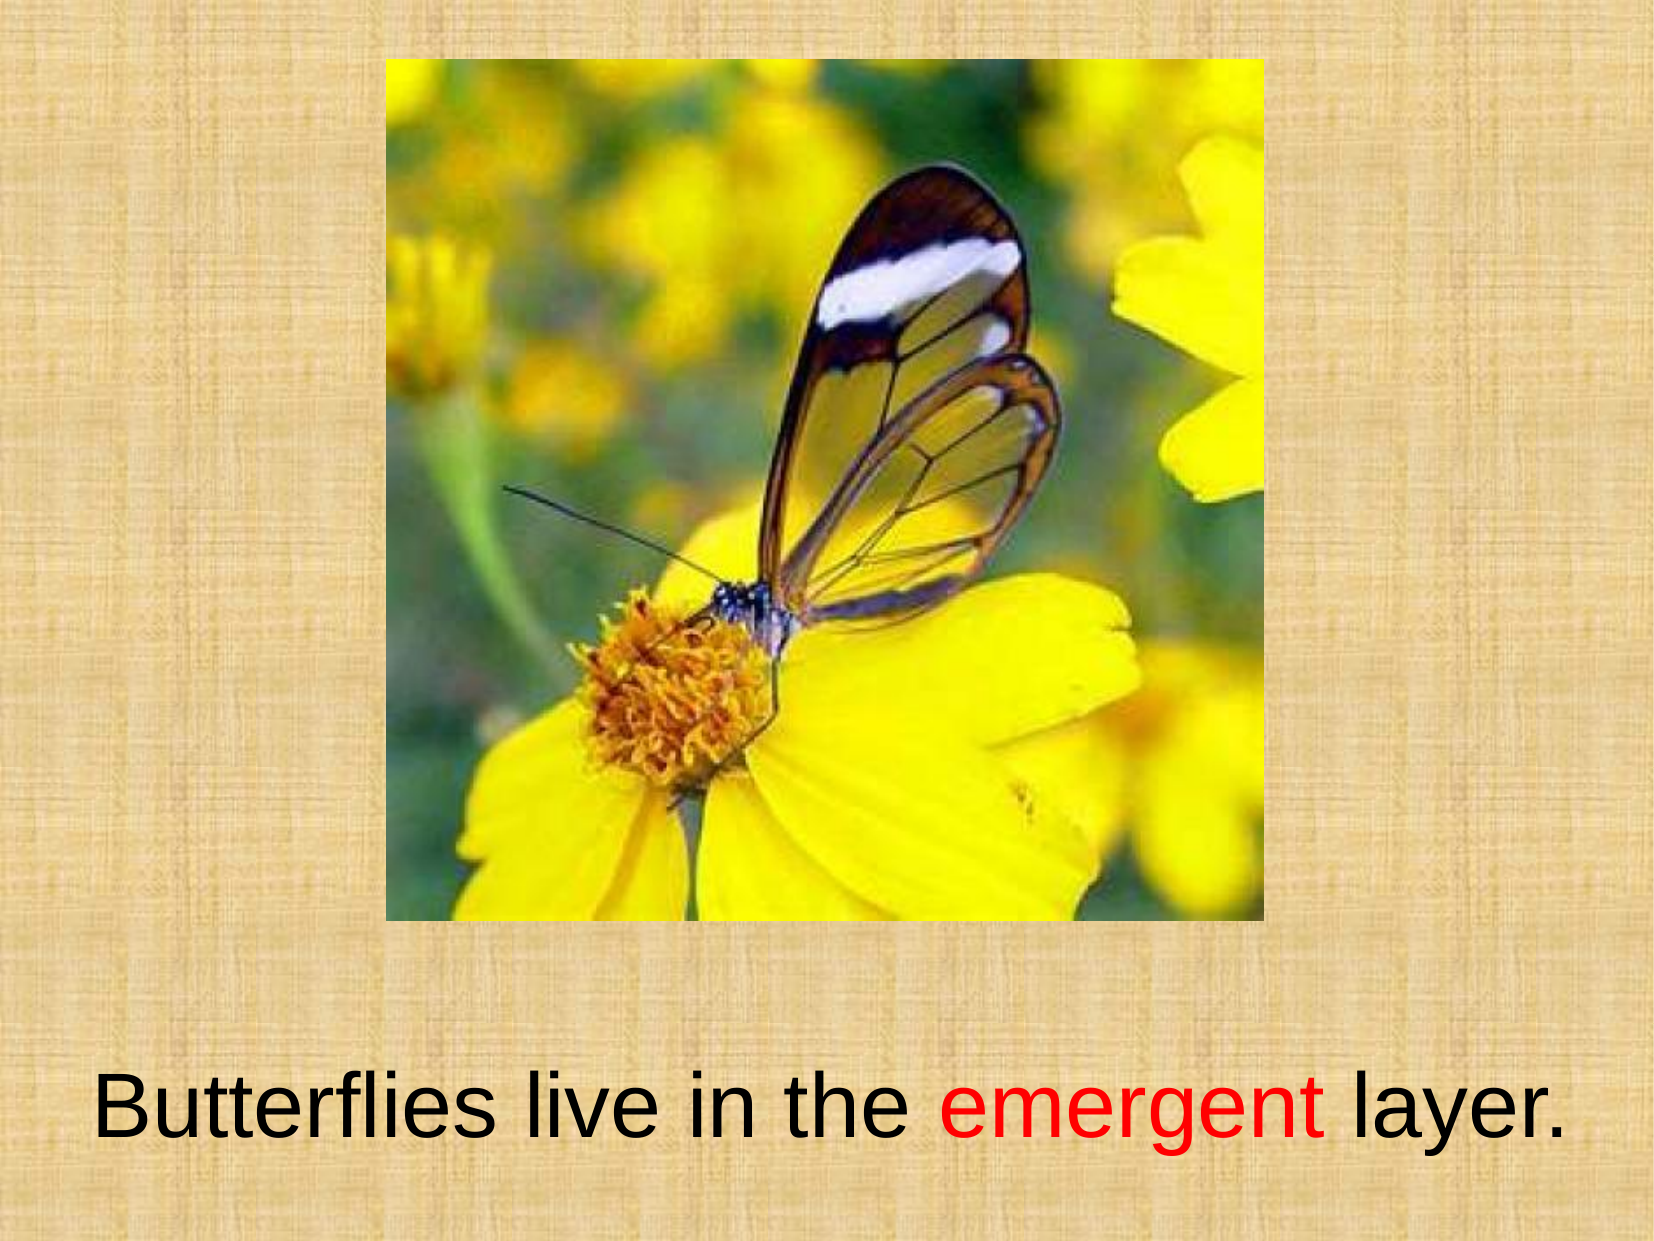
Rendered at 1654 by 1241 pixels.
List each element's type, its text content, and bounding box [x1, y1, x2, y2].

title Butterflies live in the emergent layer. [86, 1007, 1576, 1201]
picture [0, 0, 1654, 1241]
